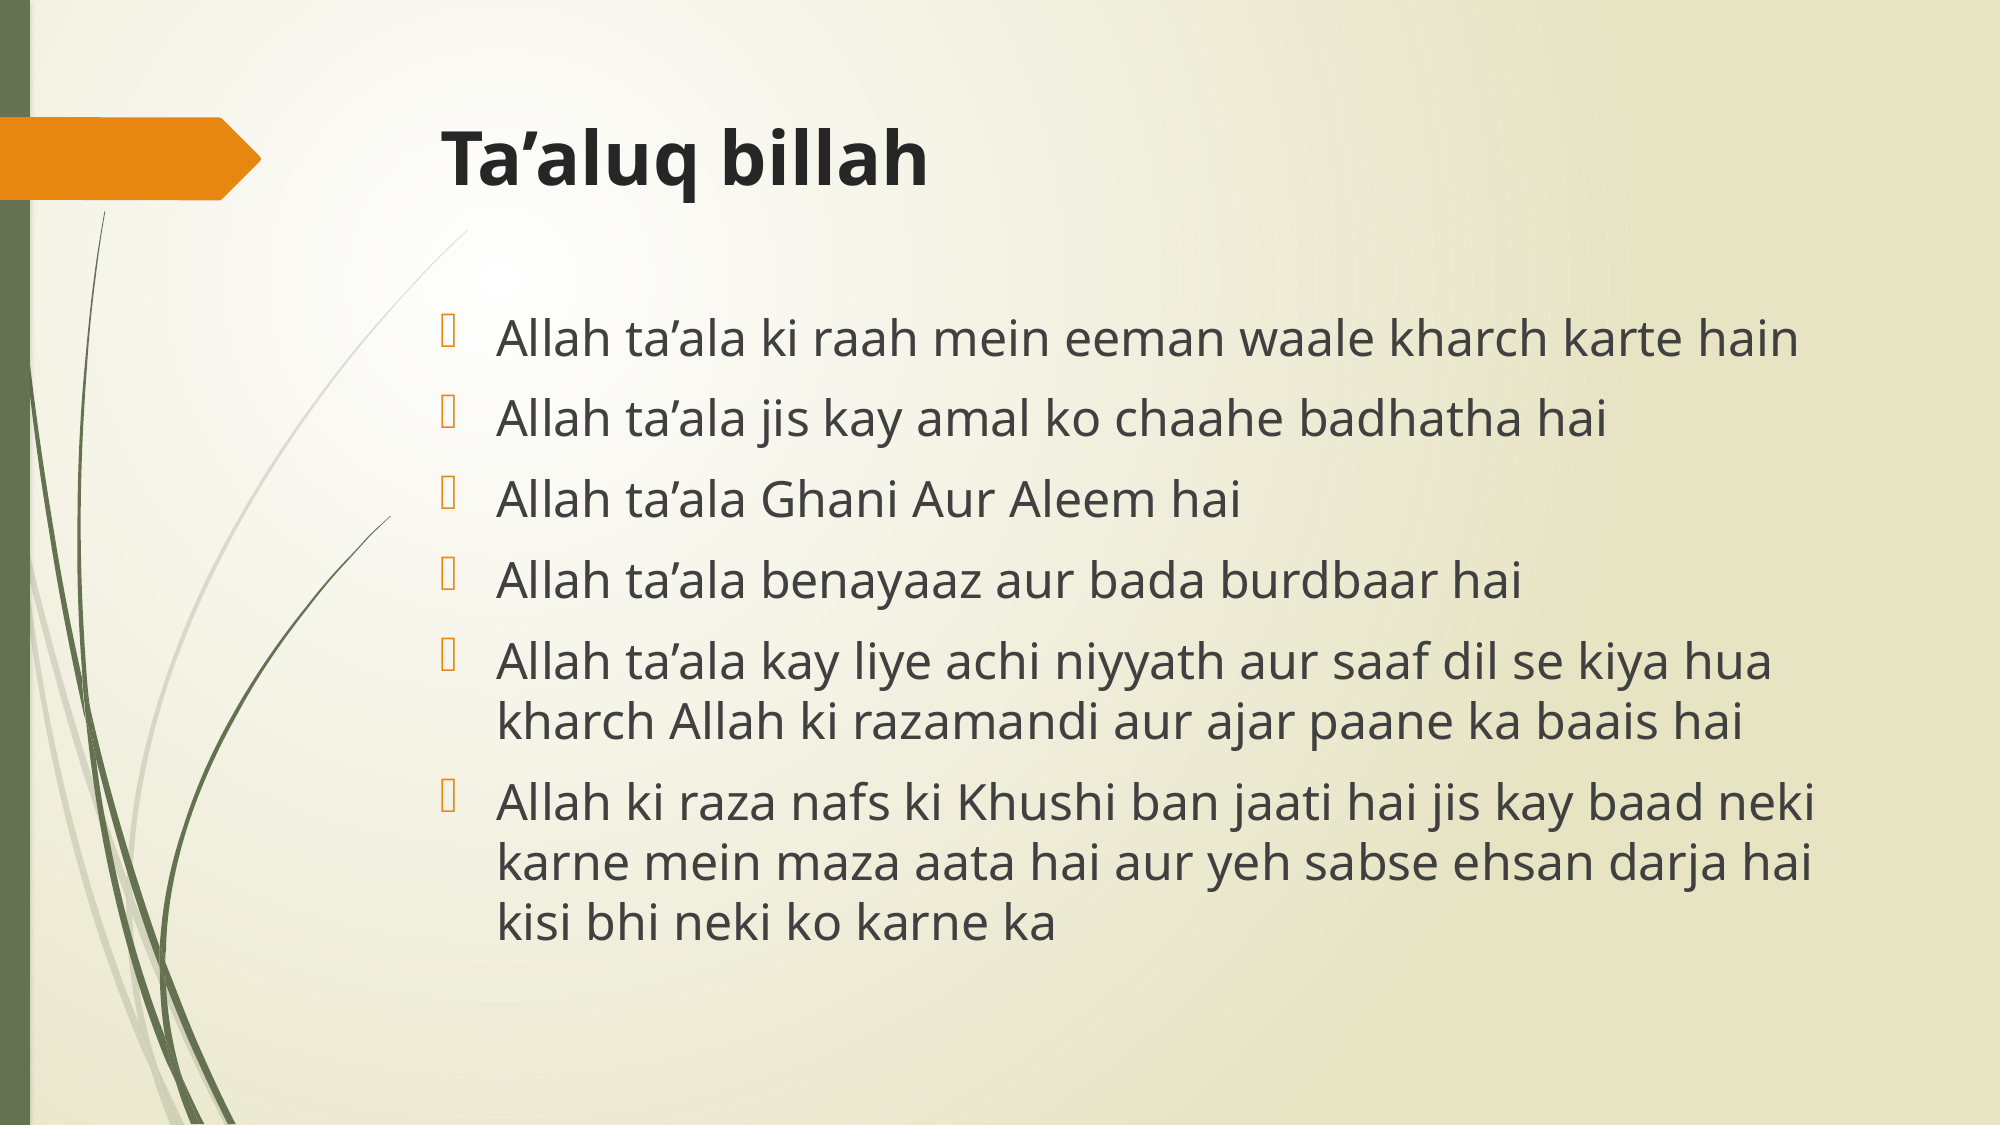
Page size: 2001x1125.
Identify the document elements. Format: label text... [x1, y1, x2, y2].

list Allah ta’ala ki raah mein eeman waale kharch karte hain Allah ta’ala jis kay amal ko chaahe badhatha hai Allah ta’ala Ghani Aur Aleem hai Allah ta’ala benayaaz aur bada burdbaar hai Allah ta’ala kay liye achi niyyath aur saaf dil se kiya hua kharch Allah ki razamandi aur ajar paane ka baais hai Allah ki raza nafs ki Khushi ban jaati hai jis kay baad neki karne mein maza aata hai aur yeh sabse ehsan darja hai kisi bhi neki ko karne ka [424, 298, 1888, 970]
title Ta’aluq billah [425, 102, 1888, 298]
